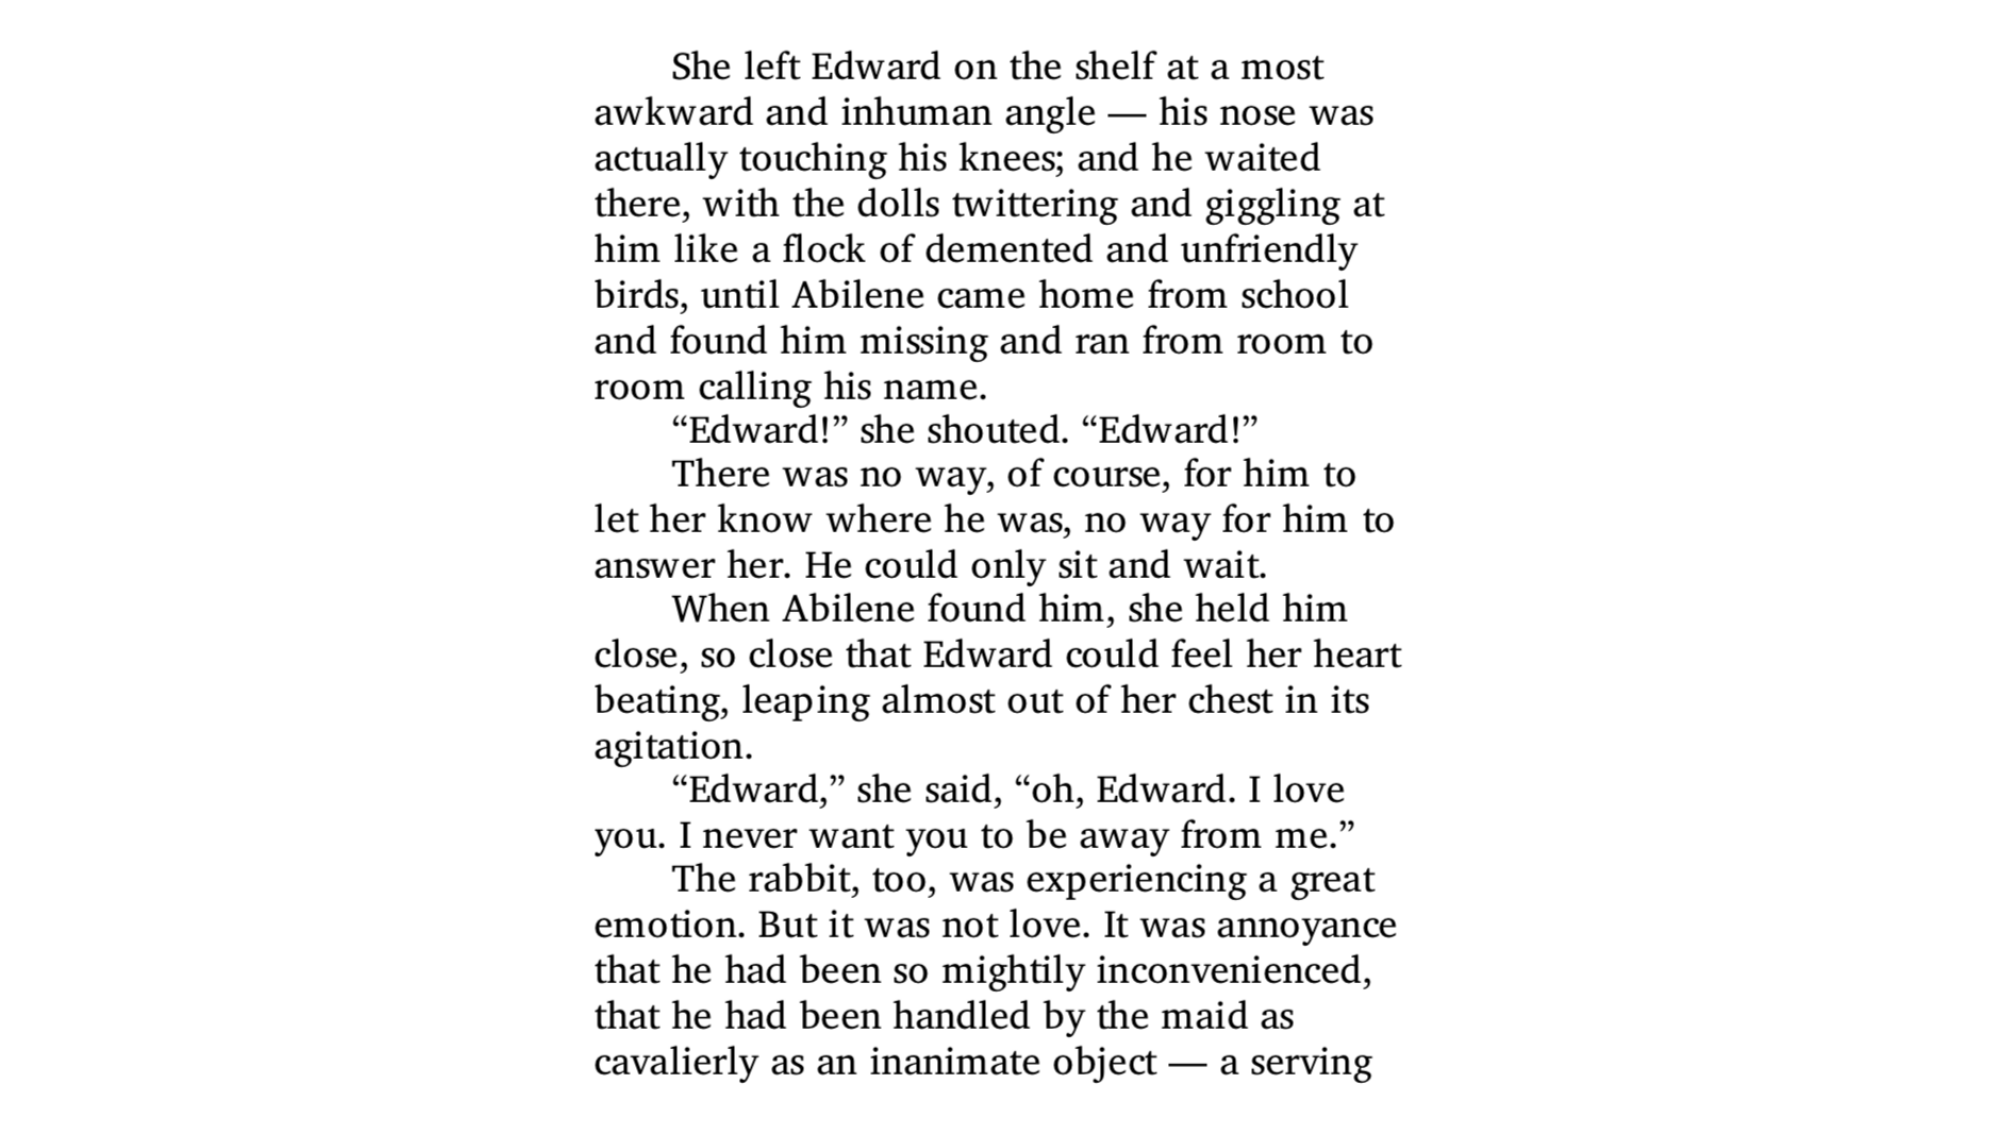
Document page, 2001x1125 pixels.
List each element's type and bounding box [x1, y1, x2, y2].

picture [585, 24, 1415, 1101]
